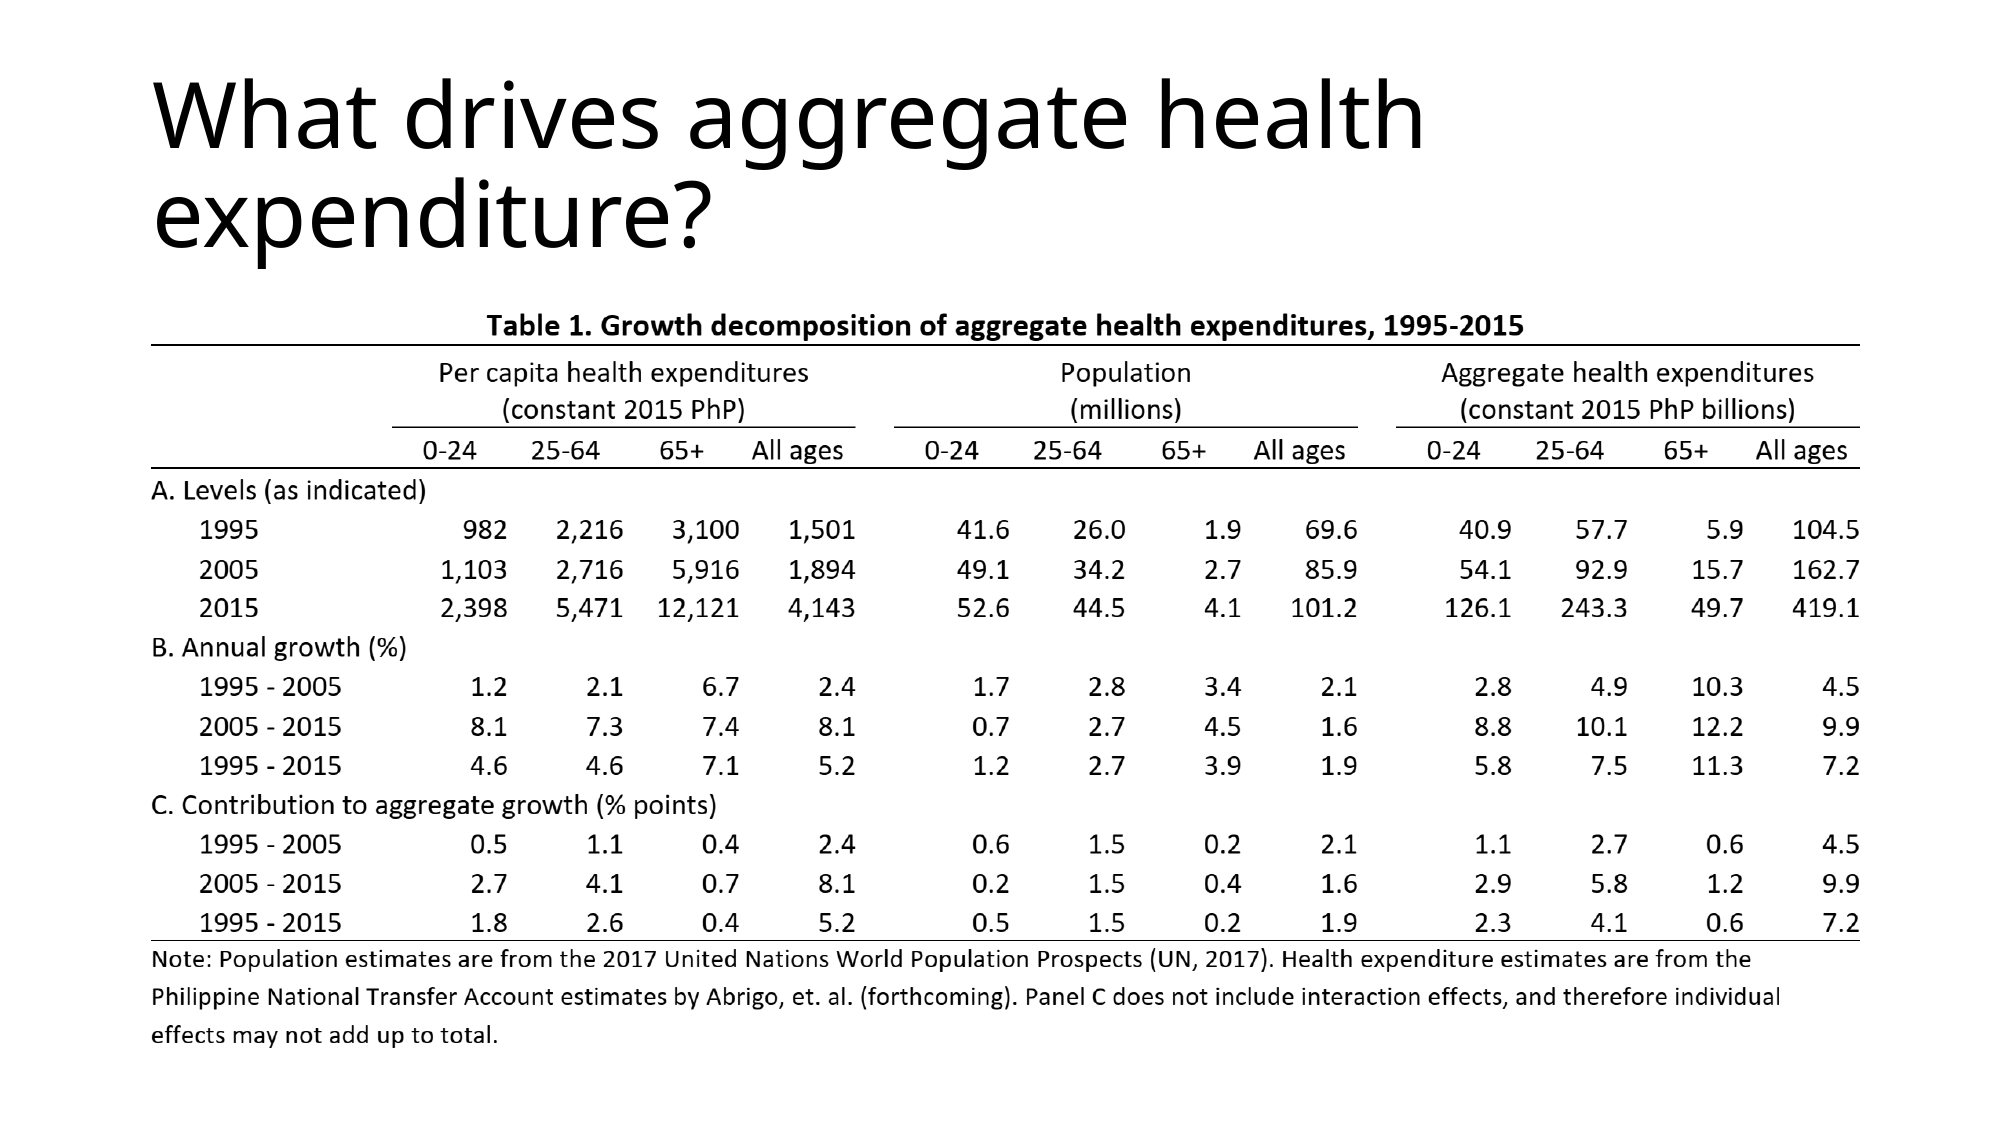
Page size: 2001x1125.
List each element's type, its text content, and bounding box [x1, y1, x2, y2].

picture [137, 299, 1870, 1050]
title What drives aggregate health expenditure? [137, 59, 1863, 278]
